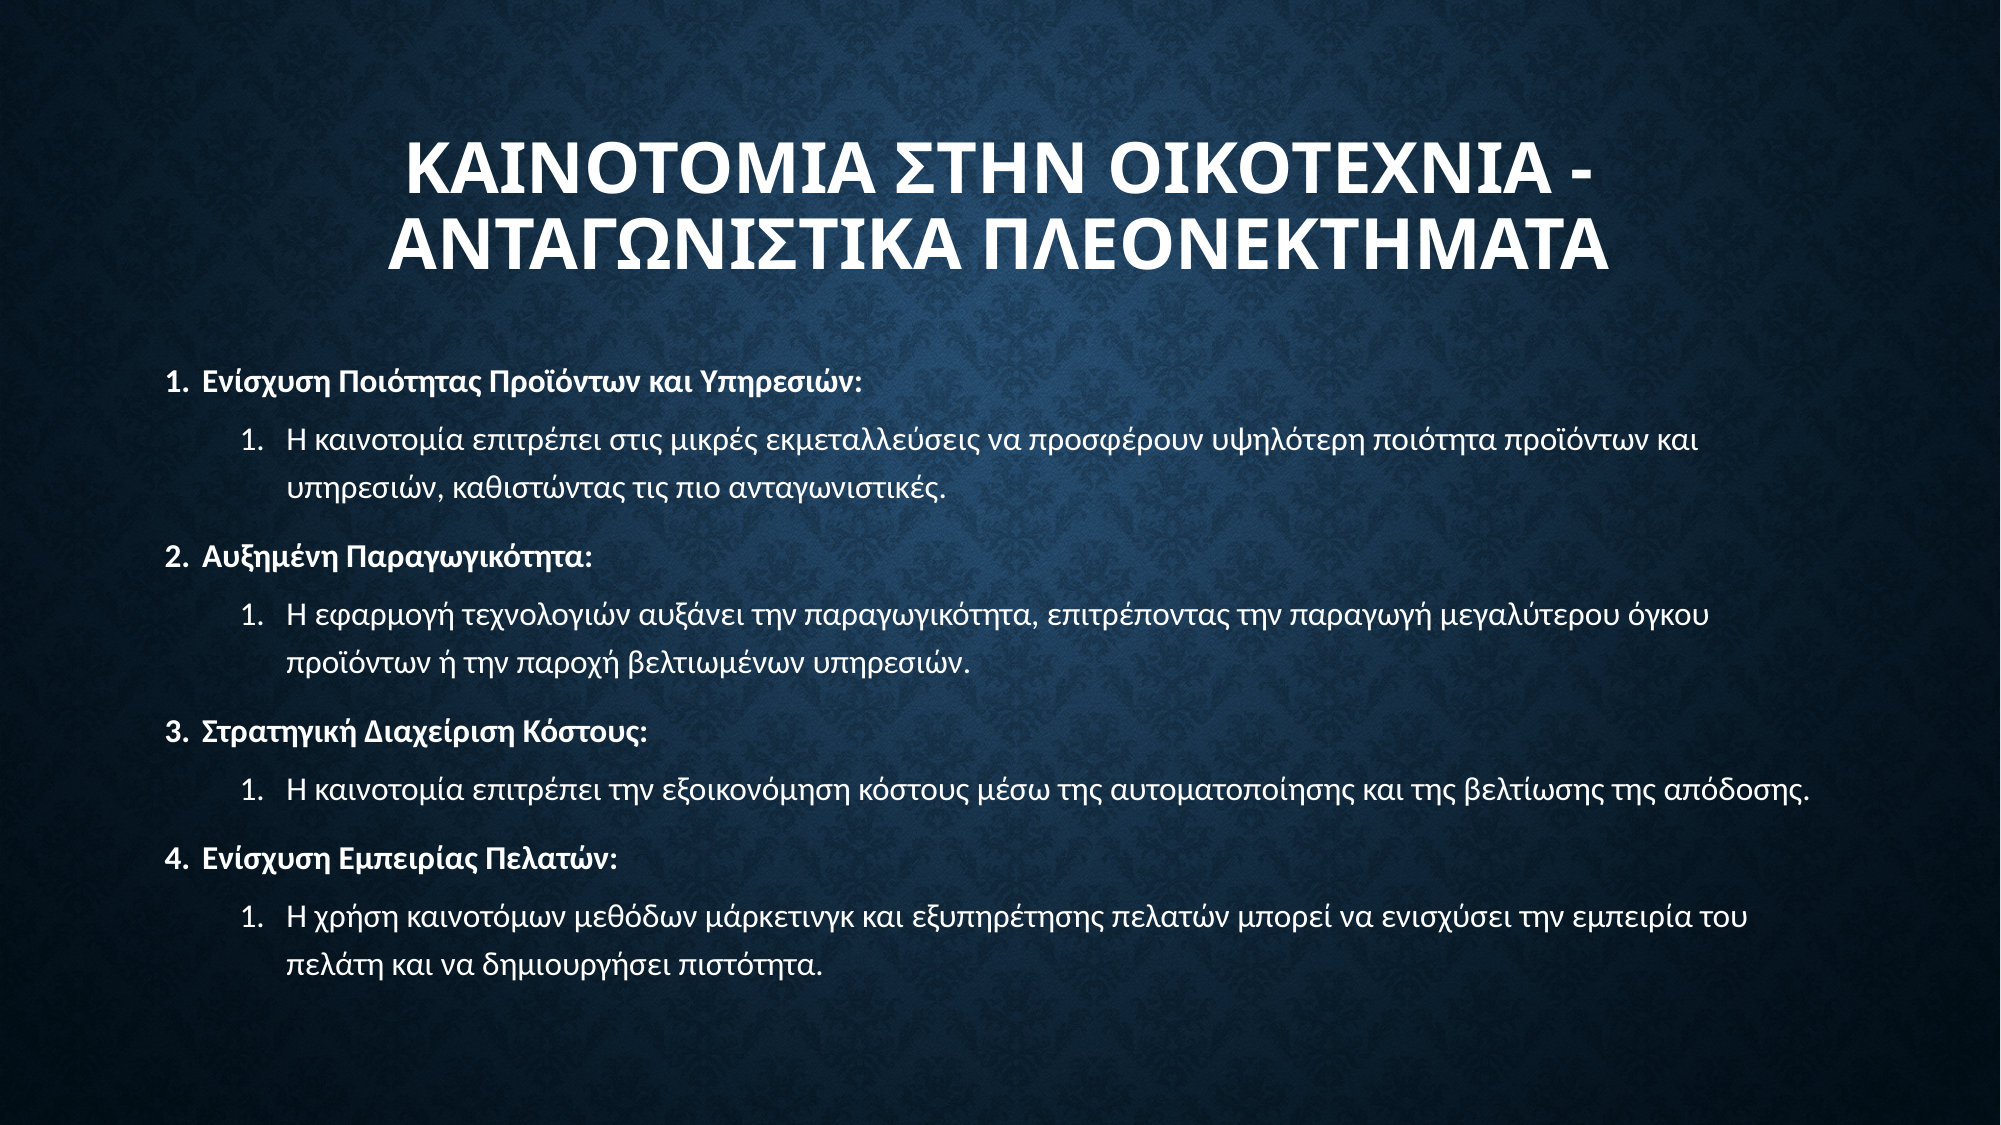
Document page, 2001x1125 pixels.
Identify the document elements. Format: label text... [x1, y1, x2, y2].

title Καινοτομια ΣΤΗΝ ΟΙΚΟΤΕΧΝΙΑ - ΑνταγωνιστικΑ ΠλεονεκτΗματα [149, 99, 1849, 318]
text_box Ενίσχυση Ποιότητας Προϊόντων και Υπηρεσιών: Η καινοτομία επιτρέπει στις μικρές εκμεταλλεύσεις να προσφέρουν υψηλότερη ποιότητα προϊόντων και υπηρεσιών, καθιστώντας τις πιο ανταγωνιστικές. Αυξημένη Παραγωγικότητα: Η εφαρμογή τεχνολογιών αυξάνει την παραγωγικότητα, επιτρέποντας την παραγωγή μεγαλύτερου όγκου προϊόντων ή την παροχή βελτιωμένων υπηρεσιών. Στρατηγική Διαχείριση Κόστους: Η καινοτομία επιτρέπει την εξοικονόμηση κόστους μέσω της αυτοματοποίησης και της βελτίωσης της απόδοσης. Ενίσχυση Εμπειρίας Πελατών: Η χρήση καινοτόμων μεθόδων μάρκετινγκ και εξυπηρέτησης πελατών μπορεί να ενισχύσει την εμπειρία του πελάτη και να δημιουργήσει πιστότητα. [149, 343, 1849, 950]
